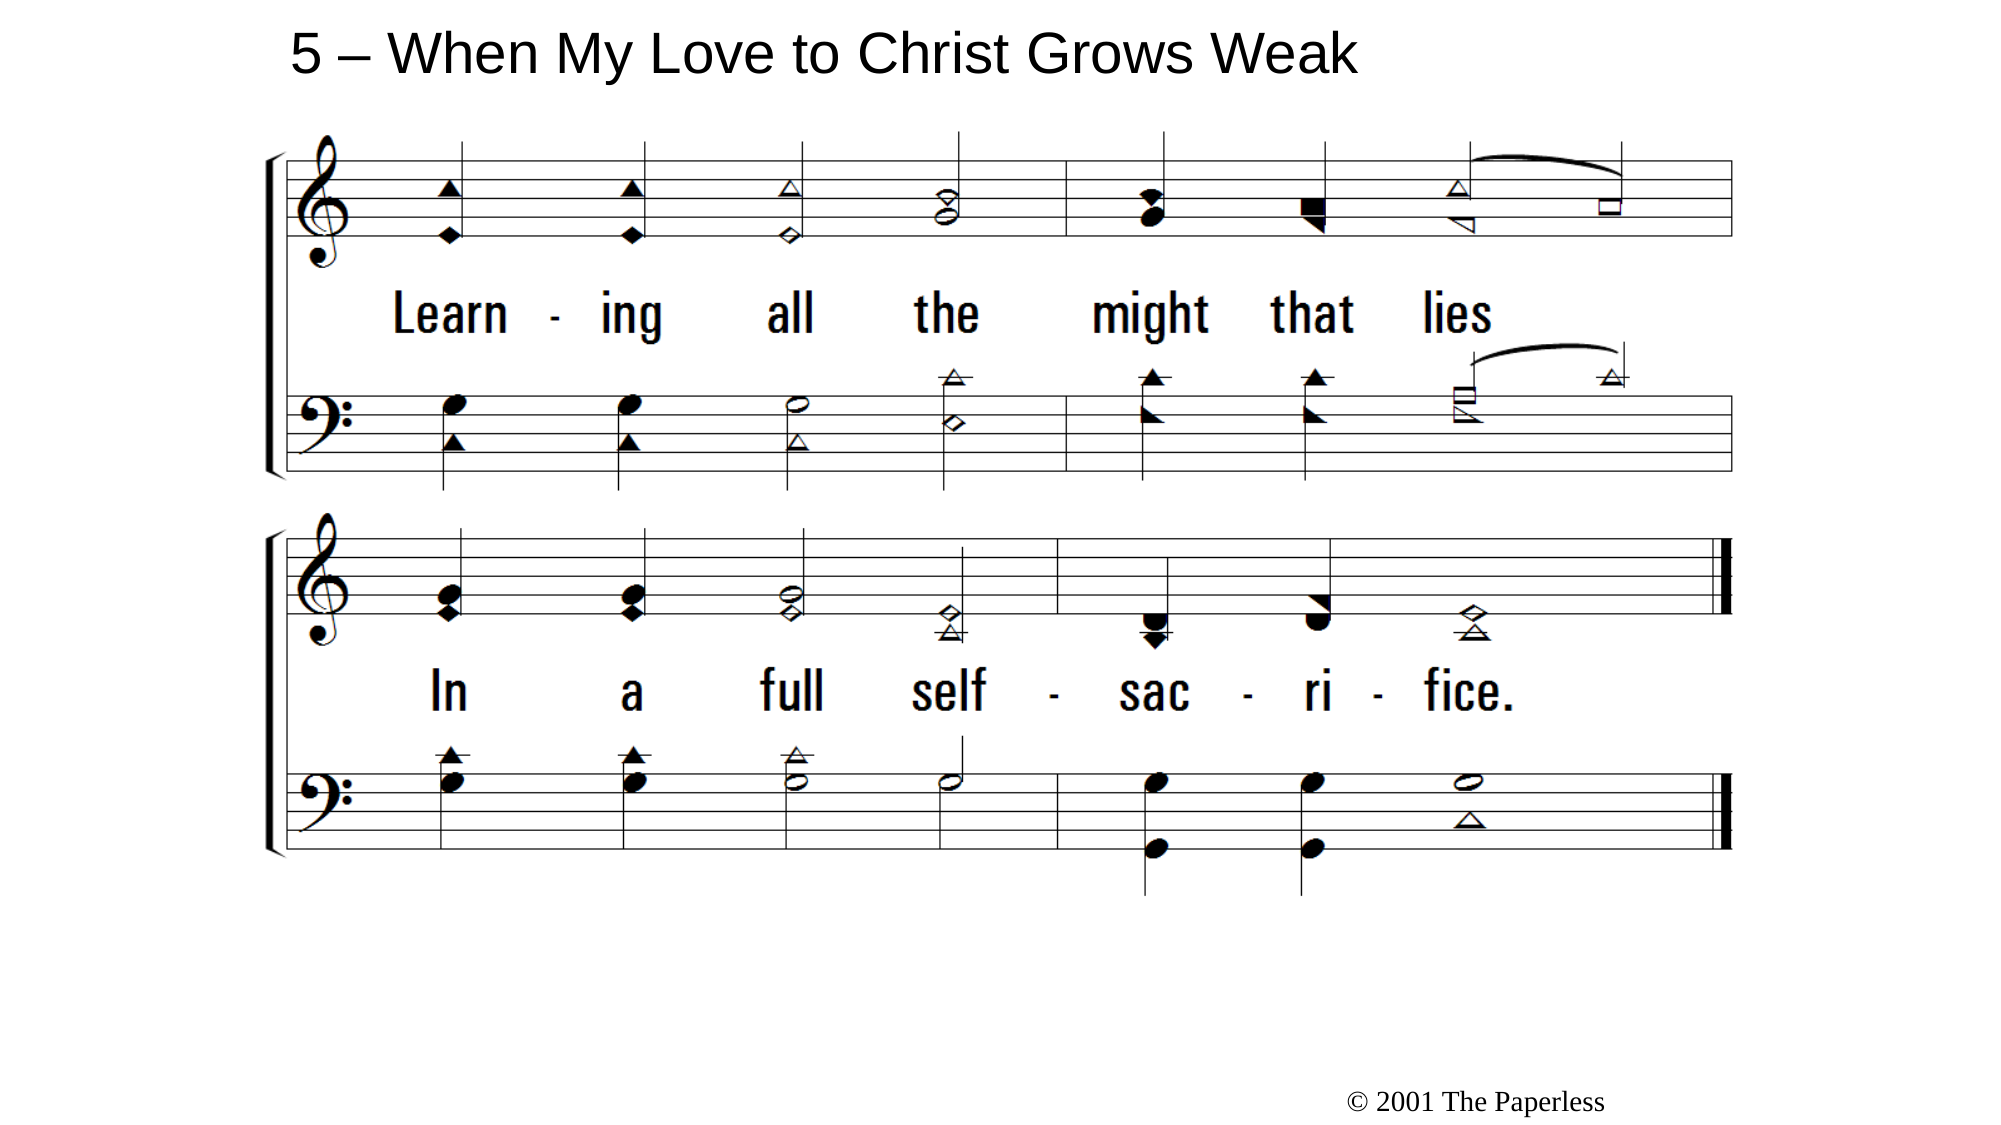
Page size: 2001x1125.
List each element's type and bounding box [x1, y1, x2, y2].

picture [249, 0, 1751, 1125]
